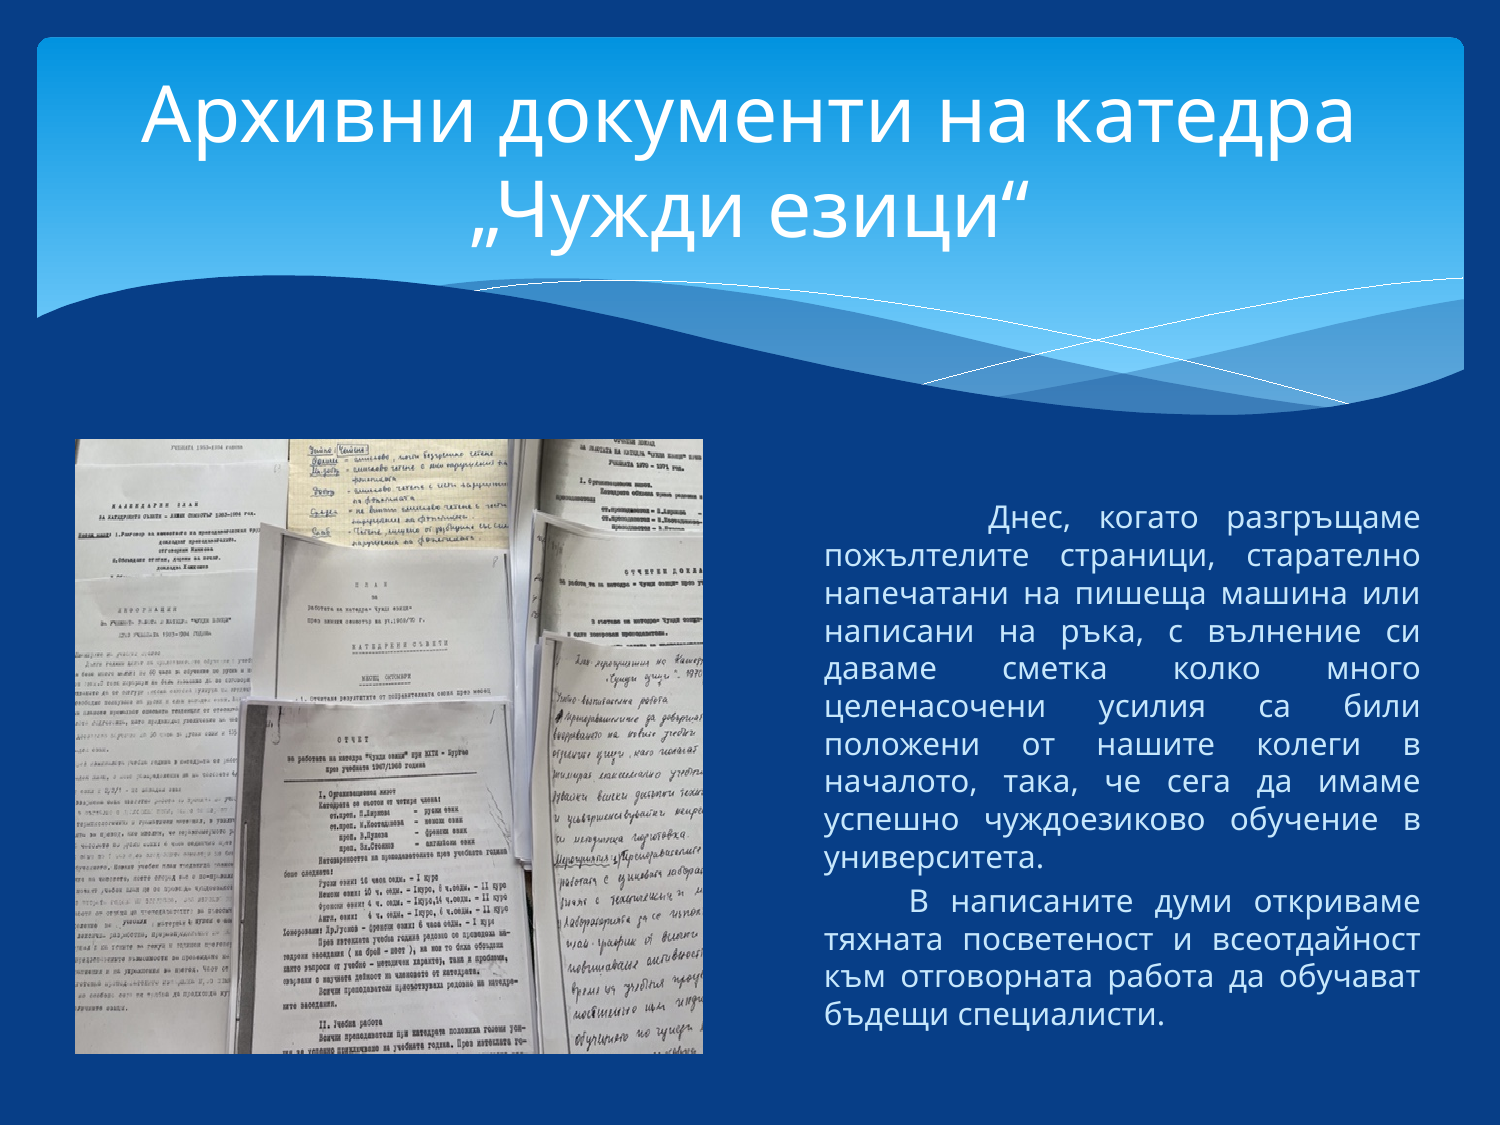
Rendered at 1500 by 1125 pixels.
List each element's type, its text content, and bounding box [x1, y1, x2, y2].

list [74, 439, 703, 1054]
list Днес, когато разгръщаме пожълтелите страници, старателно напечатани на пишеща машина или написани на ръка, с вълнение си даваме сметка колко много целенасочени усилия са били положени от нашите колеги в началото, така, че сега да имаме успешно чуждоезиково обучение в университета. В написаните думи откриваме тяхната посветеност и всеотдайност към отговорната работа да обучават бъдещи специалисти. [809, 489, 1436, 1056]
title Архивни документи на катедра „Чужди езици“ [75, 55, 1425, 261]
